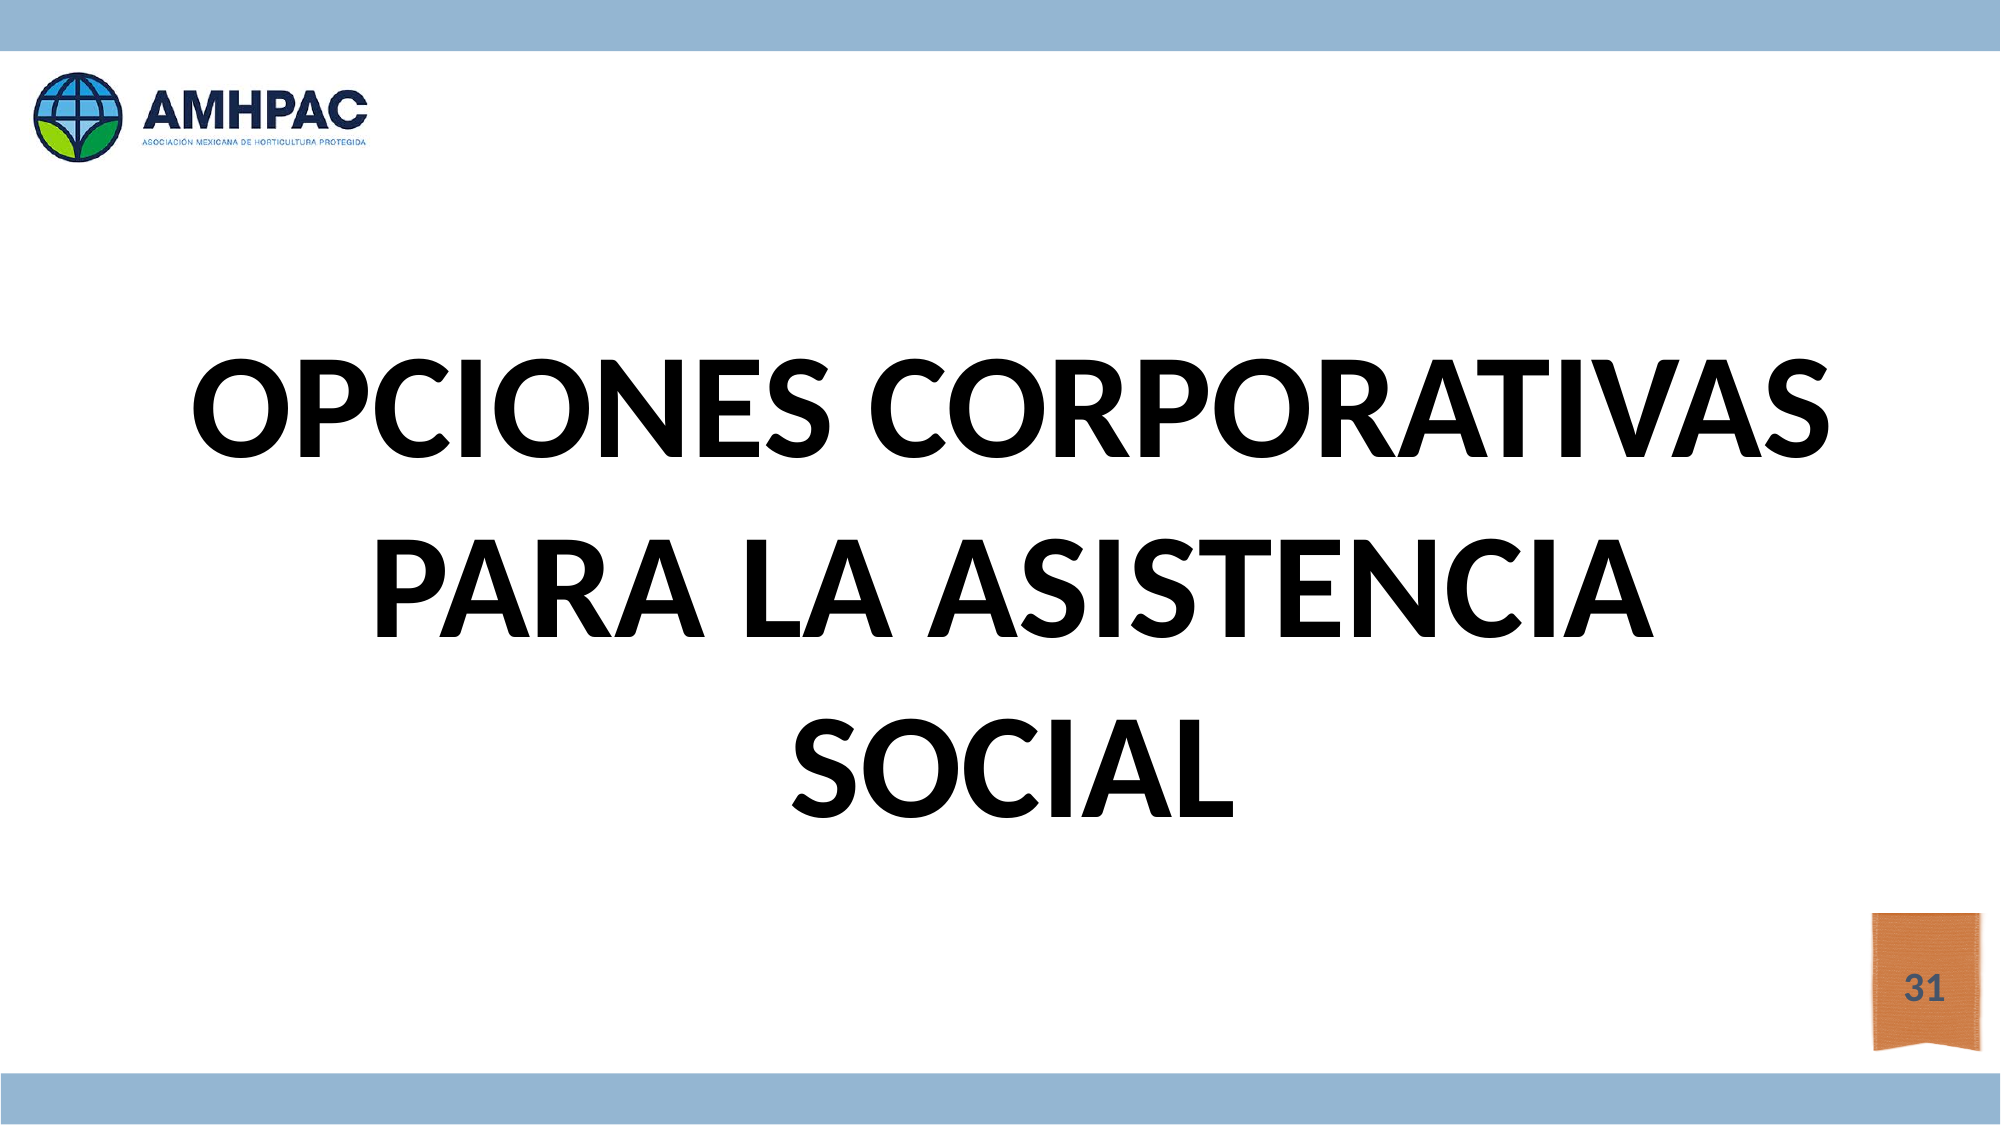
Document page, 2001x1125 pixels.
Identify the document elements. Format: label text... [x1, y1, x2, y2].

text_box 31 [1510, 952, 1961, 1013]
picture [29, 71, 375, 163]
text_box OPCIONES CORPORATIVAS PARA LA ASISTENCIA SOCIAL [153, 300, 1873, 901]
